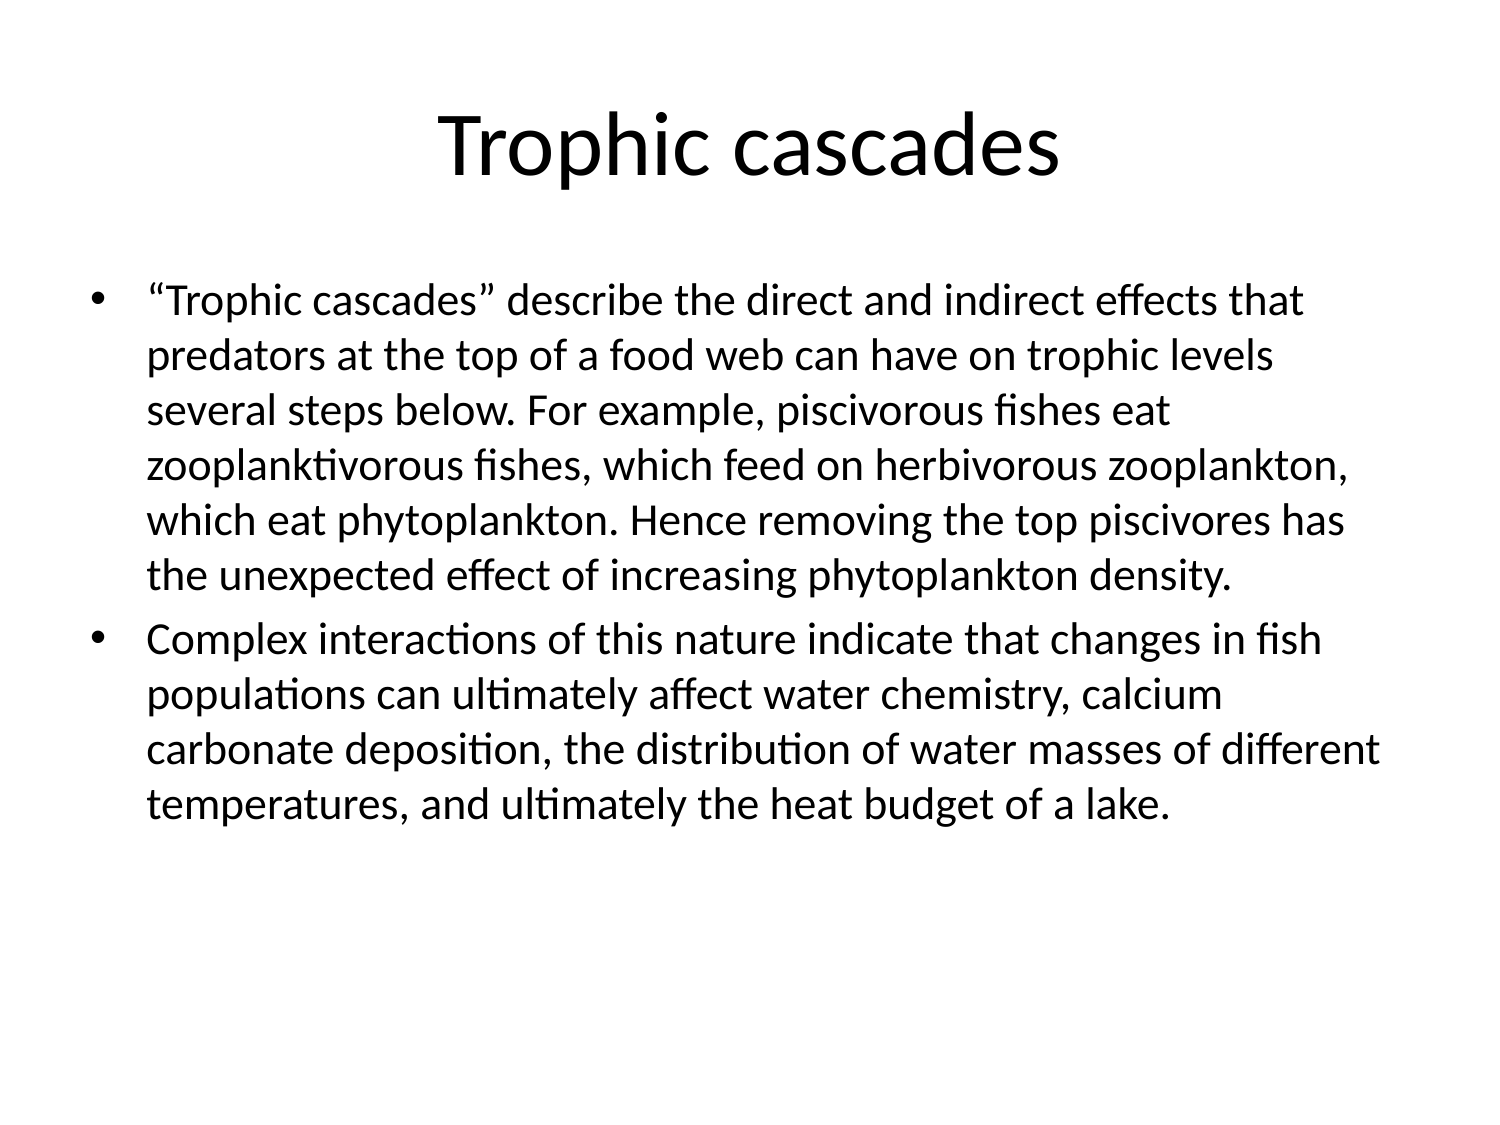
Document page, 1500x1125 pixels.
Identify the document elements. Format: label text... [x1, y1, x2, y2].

list “Trophic cascades” describe the direct and indirect effects that predators at the top of a food web can have on trophic levels several steps below. For example, piscivorous fishes eat zooplanktivorous fishes, which feed on herbivorous zooplankton, which eat phytoplankton. Hence removing the top piscivores has the unexpected effect of increasing phytoplankton density. Complex interactions of this nature indicate that changes in fish populations can ultimately affect water chemistry, calcium carbonate deposition, the distribution of water masses of different temperatures, and ultimately the heat budget of a lake. [75, 262, 1425, 1005]
title Trophic cascades [75, 45, 1425, 233]
